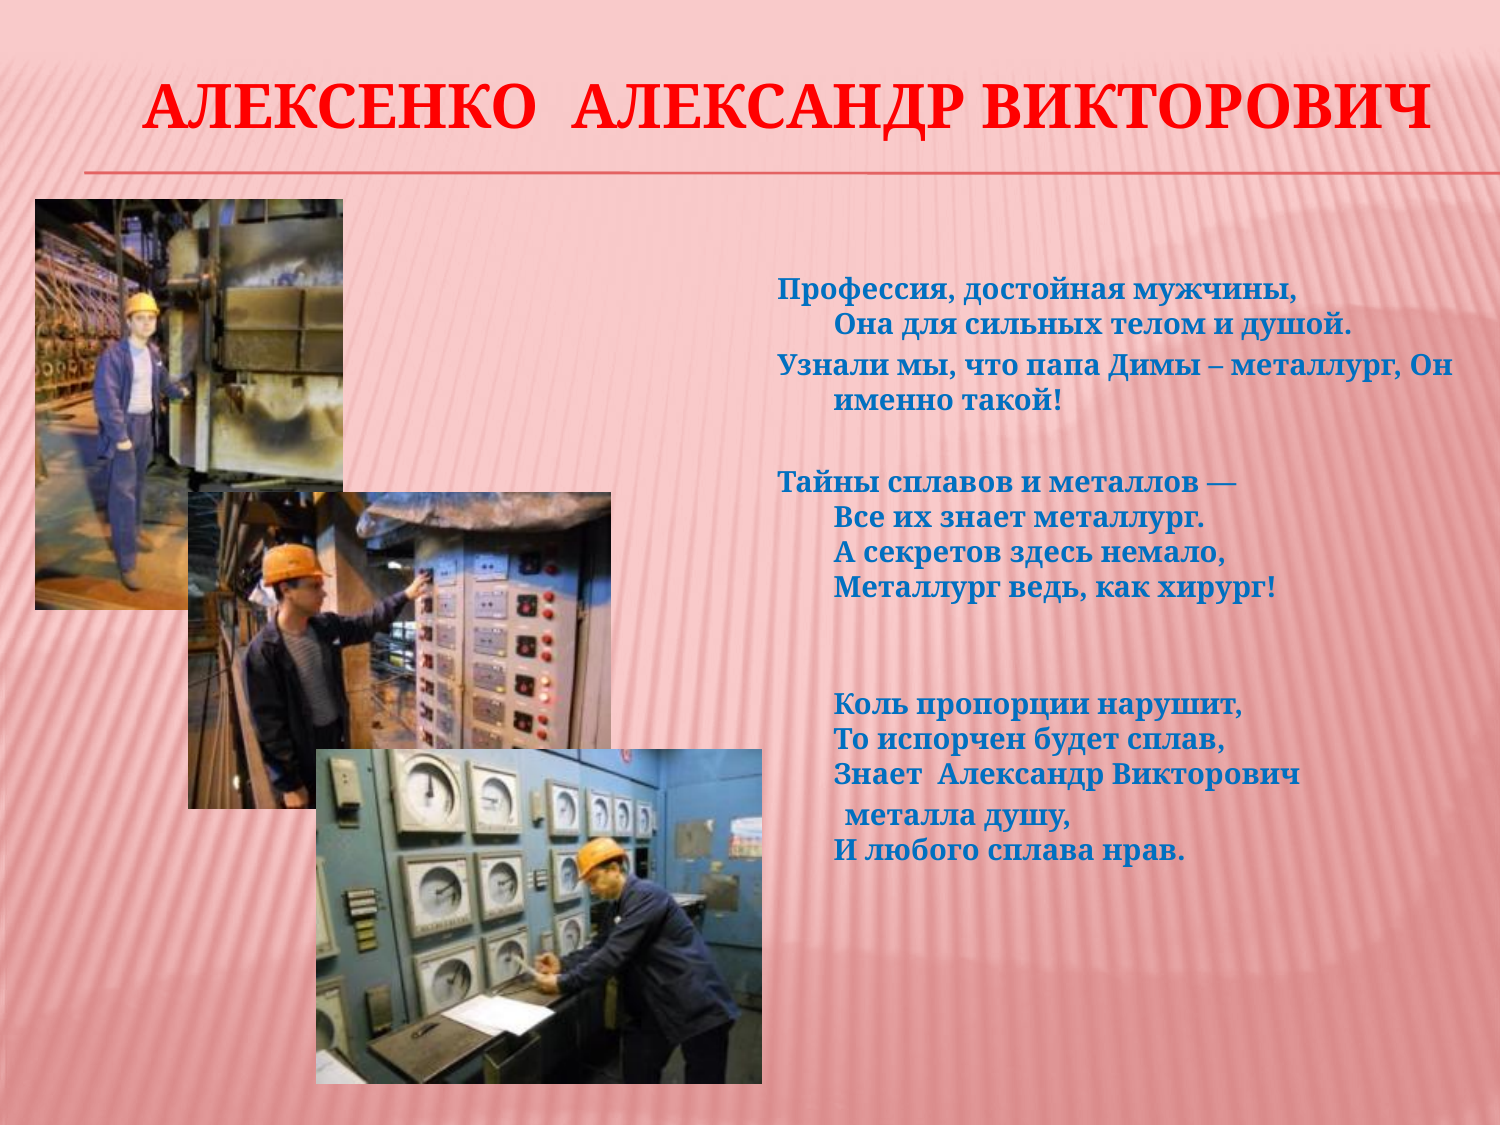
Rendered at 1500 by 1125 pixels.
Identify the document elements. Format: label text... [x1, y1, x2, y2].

picture [188, 491, 762, 1085]
list Профессия, достойная мужчины, Она для сильных телом и душой. Узнали мы, что папа Димы – металлург, Он именно такой! Тайны сплавов и металлов — Все их знает металлург. А секретов здесь немало, Металлург ведь, как хирург! Коль пропорции нарушит, То испорчен будет сплав, Знает Александр Викторович металла душу, И любого сплава нрав. [762, 262, 1475, 1038]
title Алексенко александр викторович [75, 35, 1500, 174]
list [34, 198, 343, 610]
